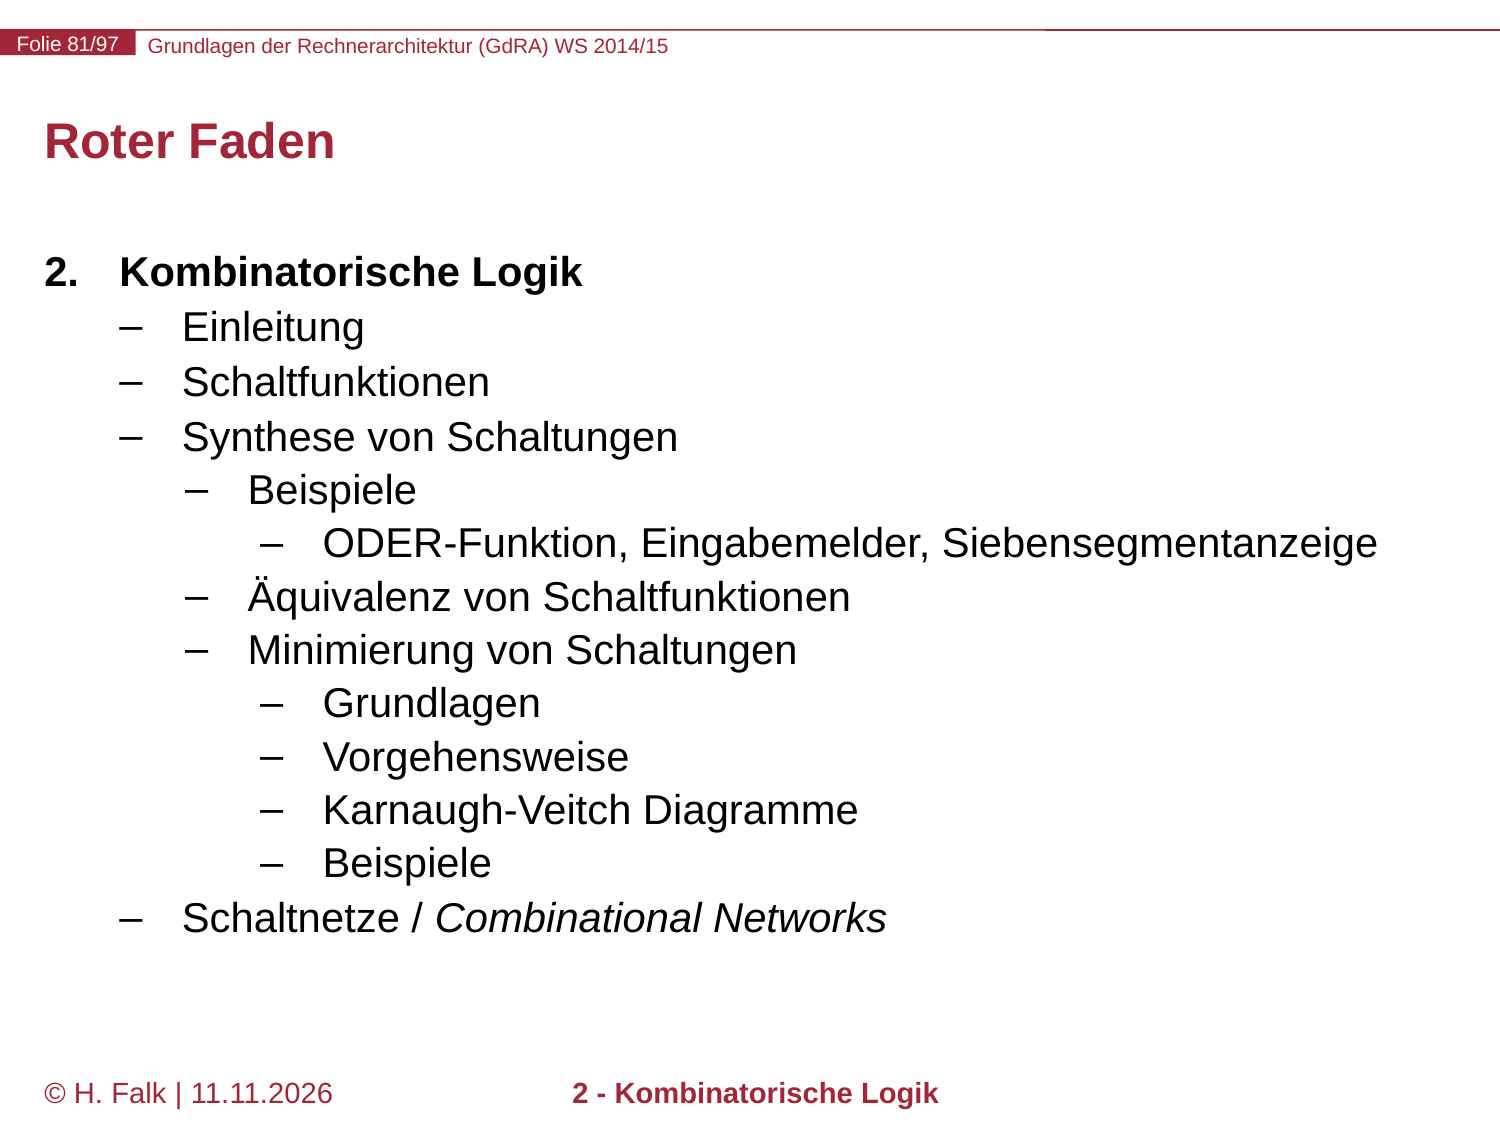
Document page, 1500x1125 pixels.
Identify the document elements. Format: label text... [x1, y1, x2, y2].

list Kombinatorische Logik Einleitung Schaltfunktionen Synthese von Schaltungen Beispiele ODER-Funktion, Eingabemelder, Siebensegmentanzeige Äquivalenz von Schaltfunktionen Minimierung von Schaltungen Grundlagen Vorgehensweise Karnaugh-Veitch Diagramme Beispiele Schaltnetze / Combinational Networks [29, 227, 1471, 1047]
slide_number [29, 1066, 301, 1125]
footer 2 - Kombinatorische Logik [301, 1066, 1211, 1125]
title Roter Faden [29, 90, 1471, 198]
